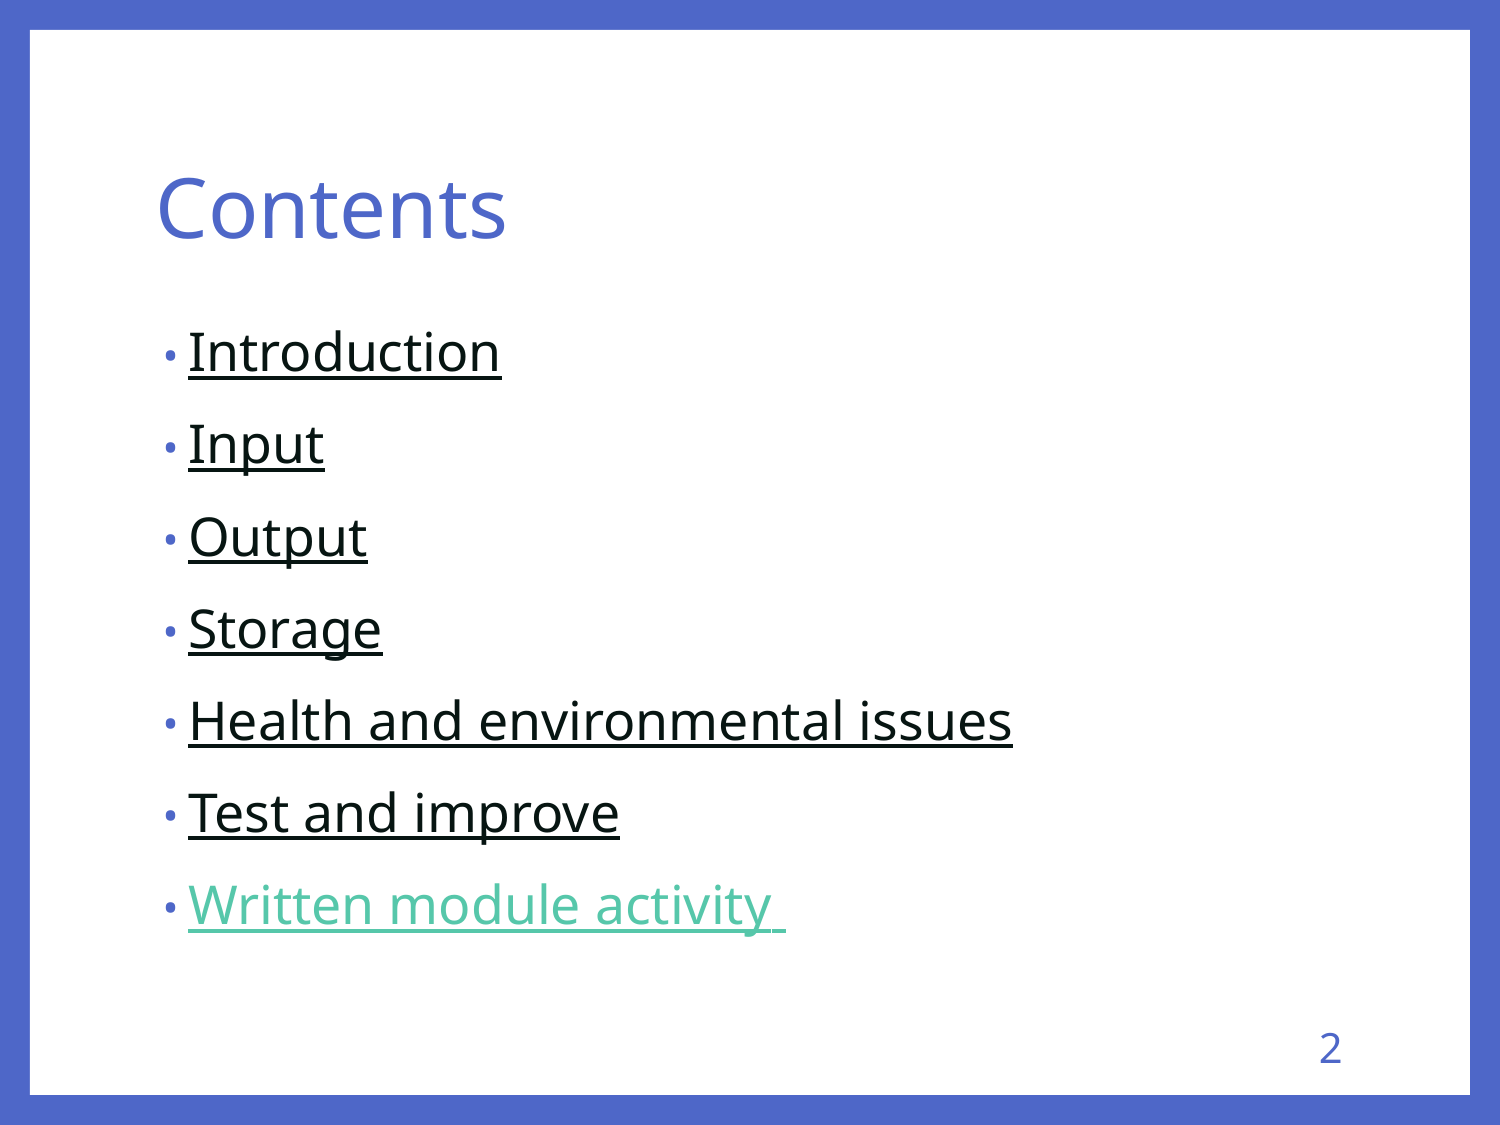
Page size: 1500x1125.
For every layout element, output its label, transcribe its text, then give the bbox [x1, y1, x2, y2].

slide_number 2 [1147, 1020, 1358, 1081]
list Introduction Input Output Storage Health and environmental issues Test and improve Written module activity [147, 323, 1185, 953]
title Contents [140, 99, 1356, 323]
